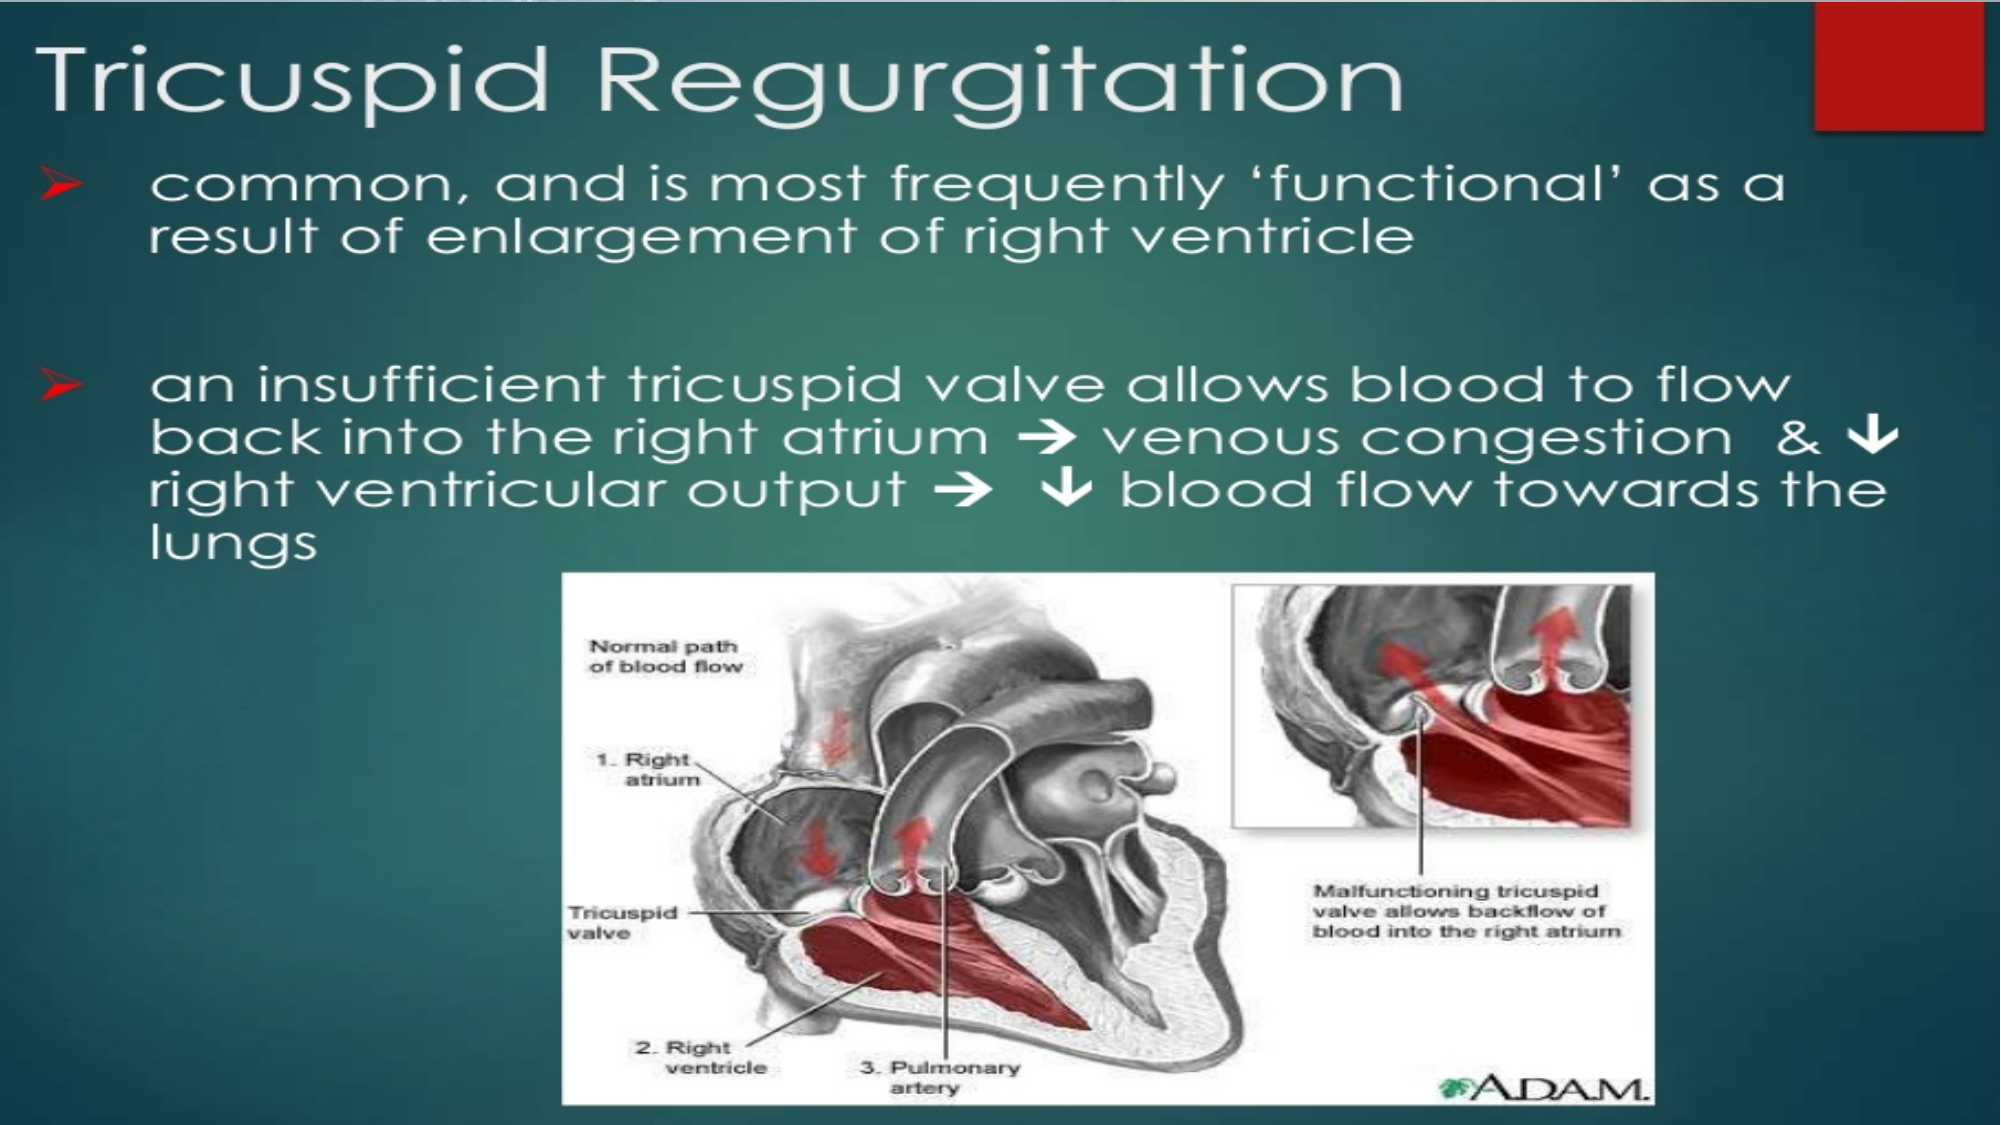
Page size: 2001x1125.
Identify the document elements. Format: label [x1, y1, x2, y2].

list [0, 2, 2000, 1125]
